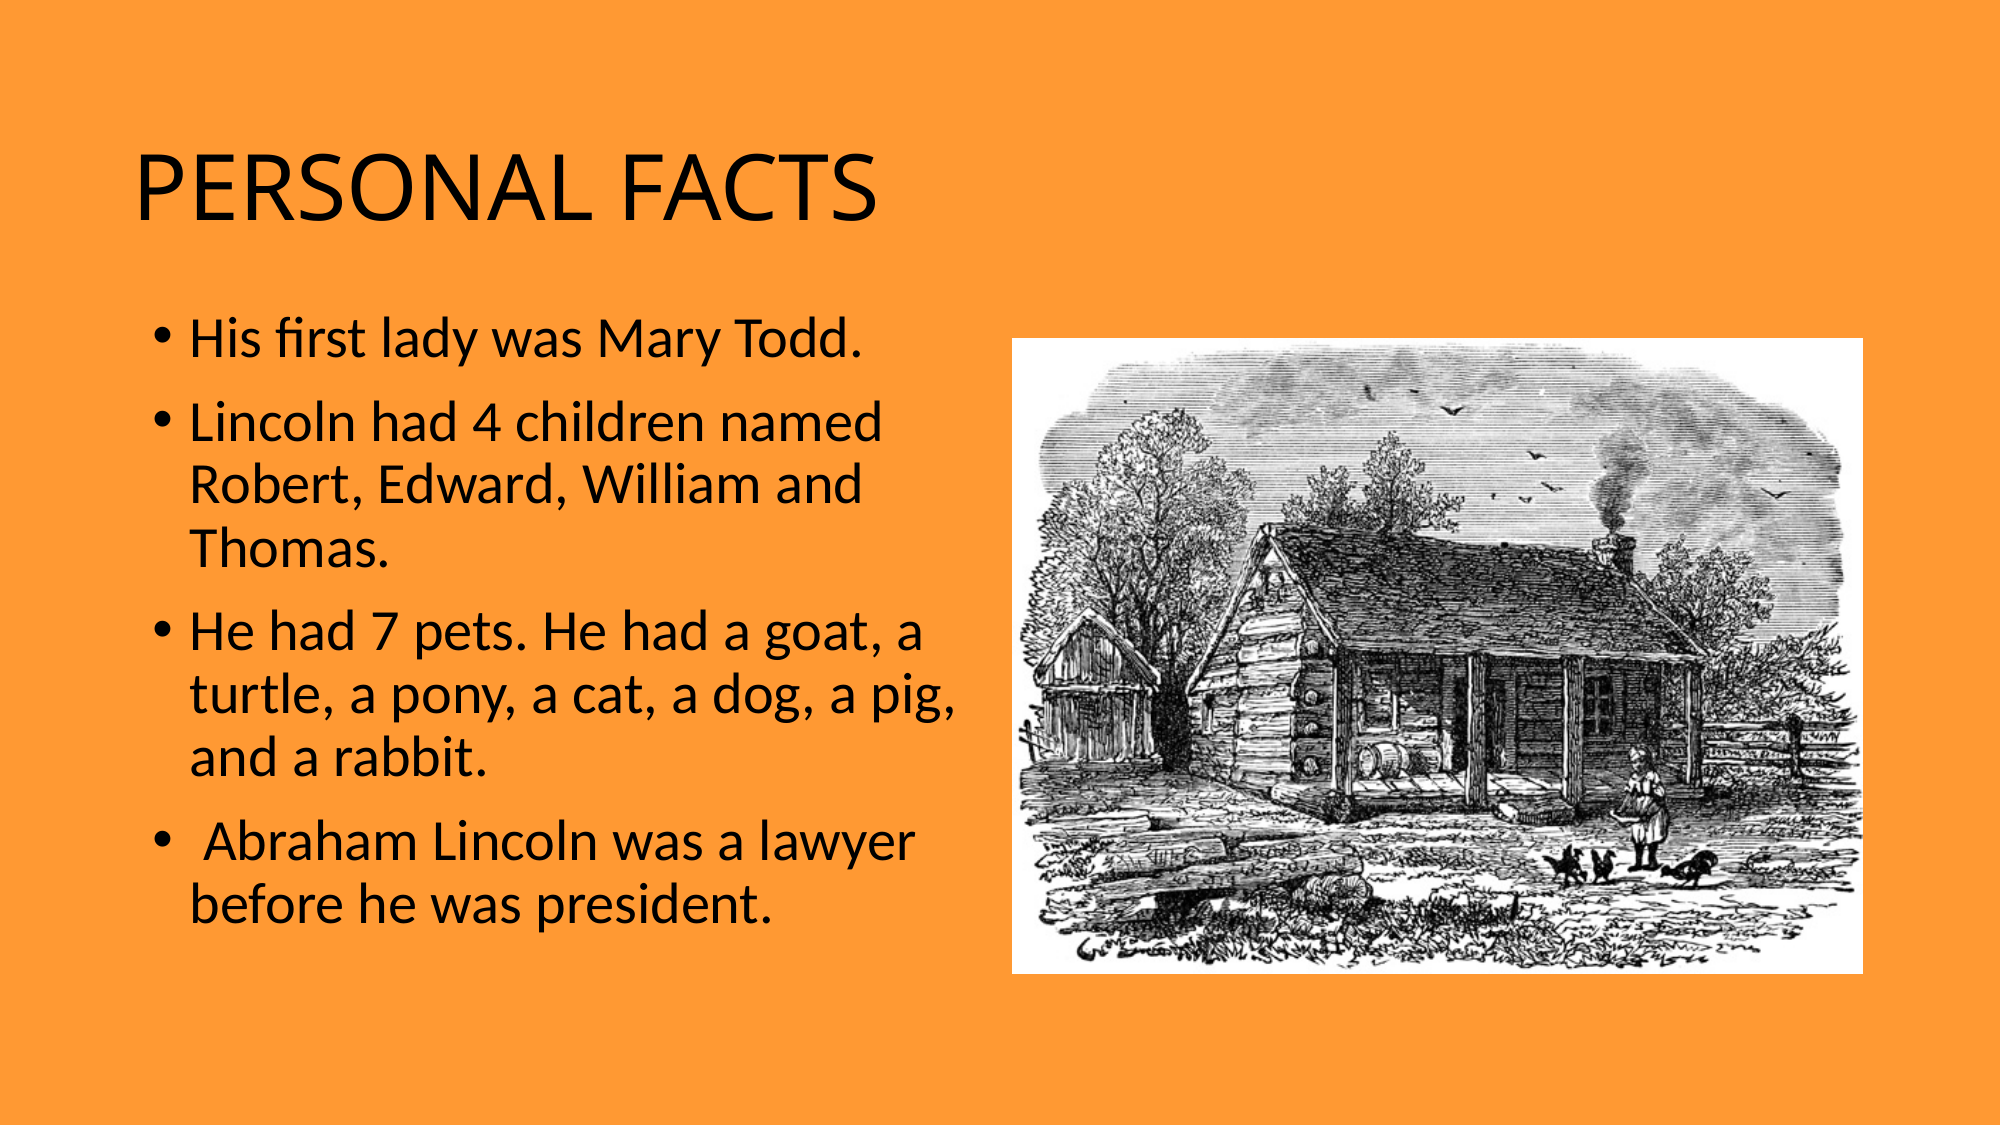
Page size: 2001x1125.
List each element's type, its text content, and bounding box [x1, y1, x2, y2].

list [1012, 339, 1863, 974]
list His first lady was Mary Todd. Lincoln had 4 children named Robert, Edward, William and Thomas. He had 7 pets. He had a goat, a turtle, a pony, a cat, a dog, a pig, and a rabbit. Abraham Lincoln was a lawyer before he was president. [137, 299, 988, 1014]
title PERSONAL FACTS [117, 82, 1843, 300]
